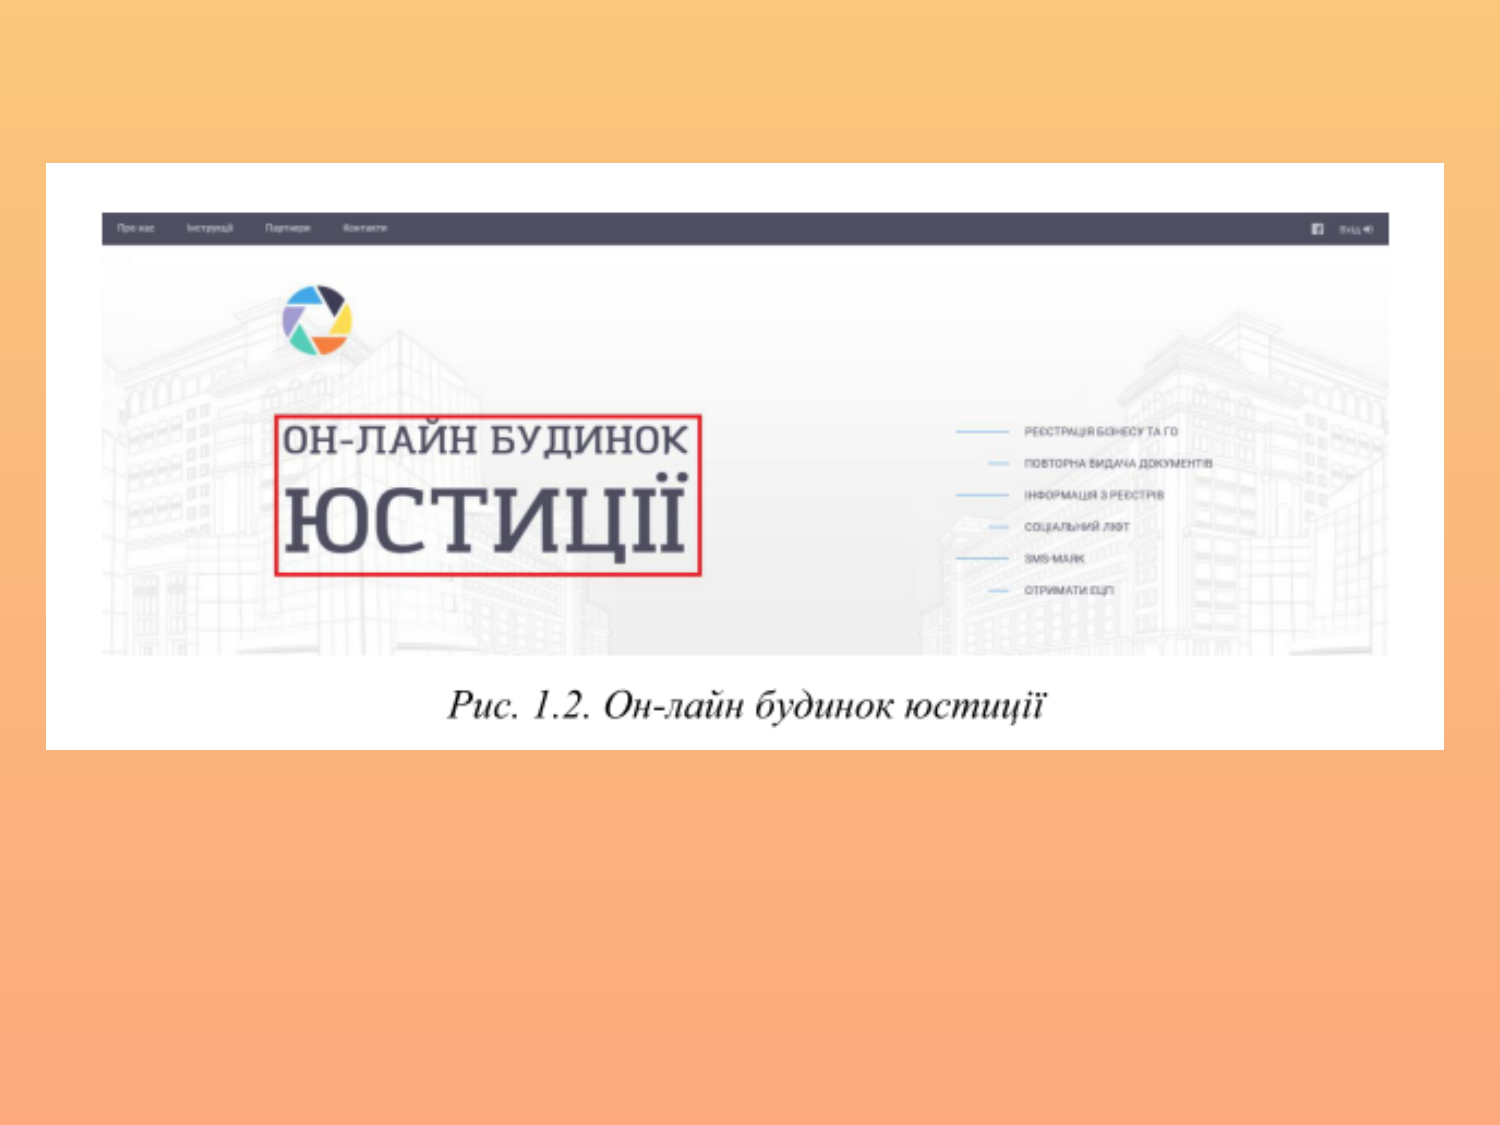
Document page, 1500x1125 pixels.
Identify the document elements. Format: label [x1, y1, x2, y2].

picture [46, 163, 1444, 751]
